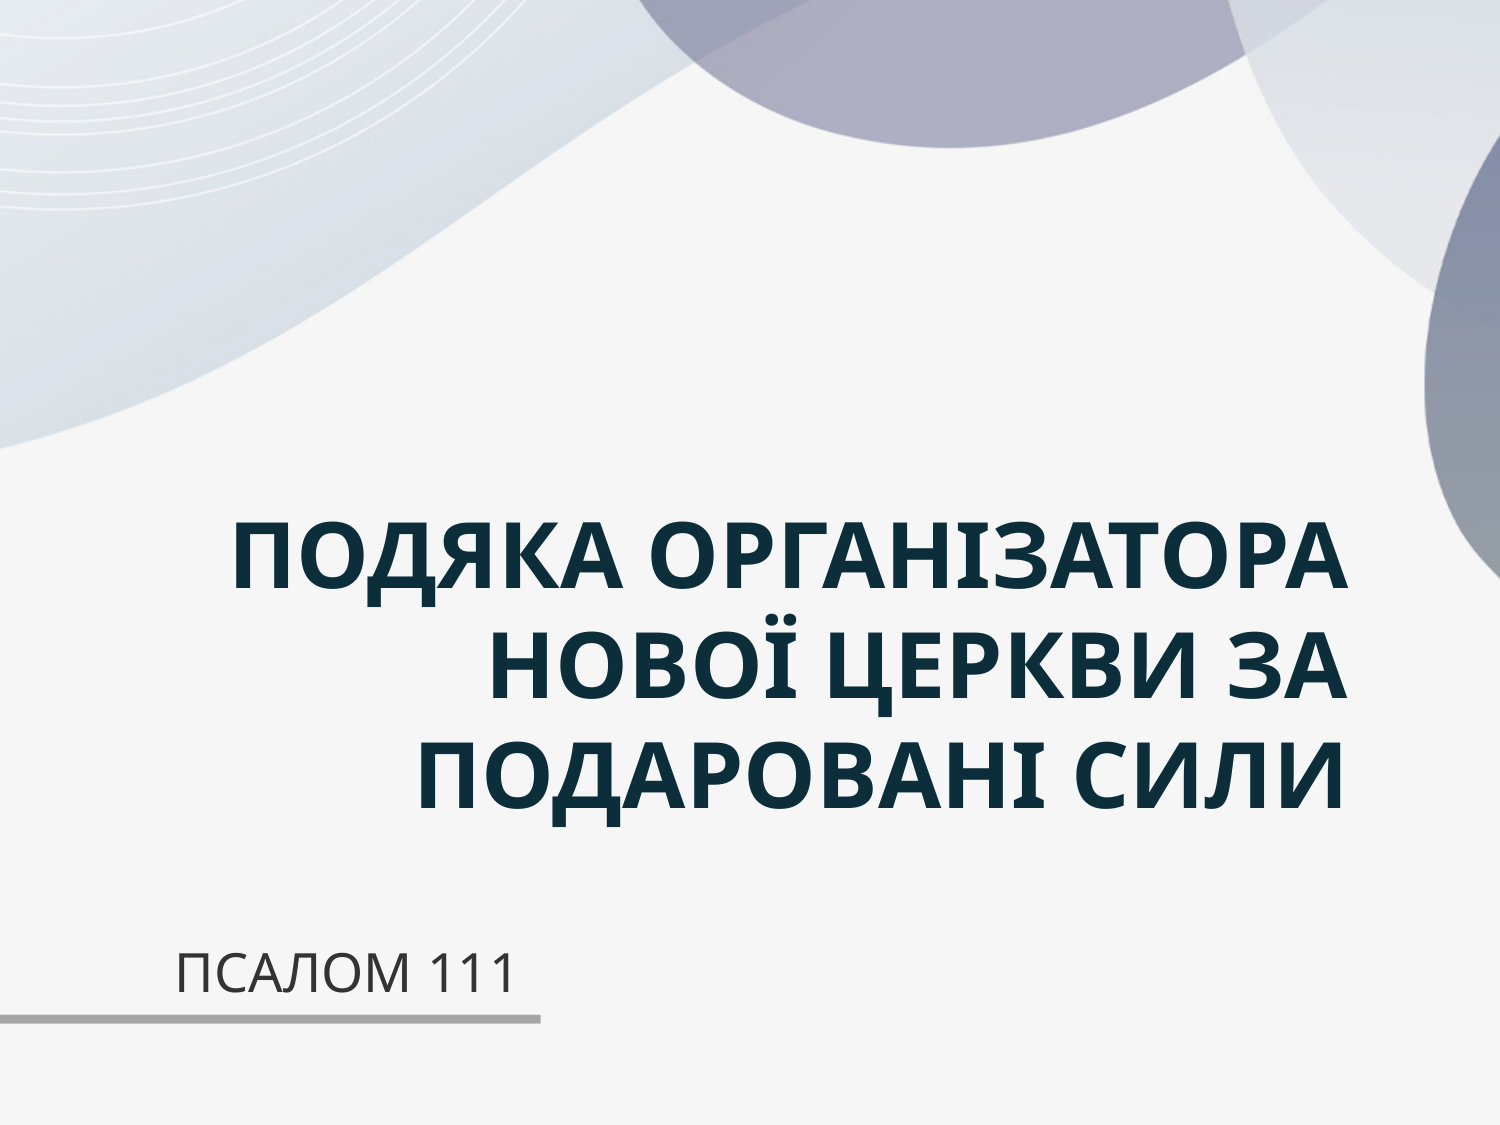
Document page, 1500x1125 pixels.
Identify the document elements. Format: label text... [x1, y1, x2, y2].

title ПСАЛОМ 111 [159, 928, 561, 1012]
text_box ПОДЯКА ОРГАНІЗАТОРА НОВОЇ ЦЕРКВИ ЗА ПОДАРОВАНІ СИЛИ [206, 373, 1365, 835]
picture [0, 0, 1500, 1125]
